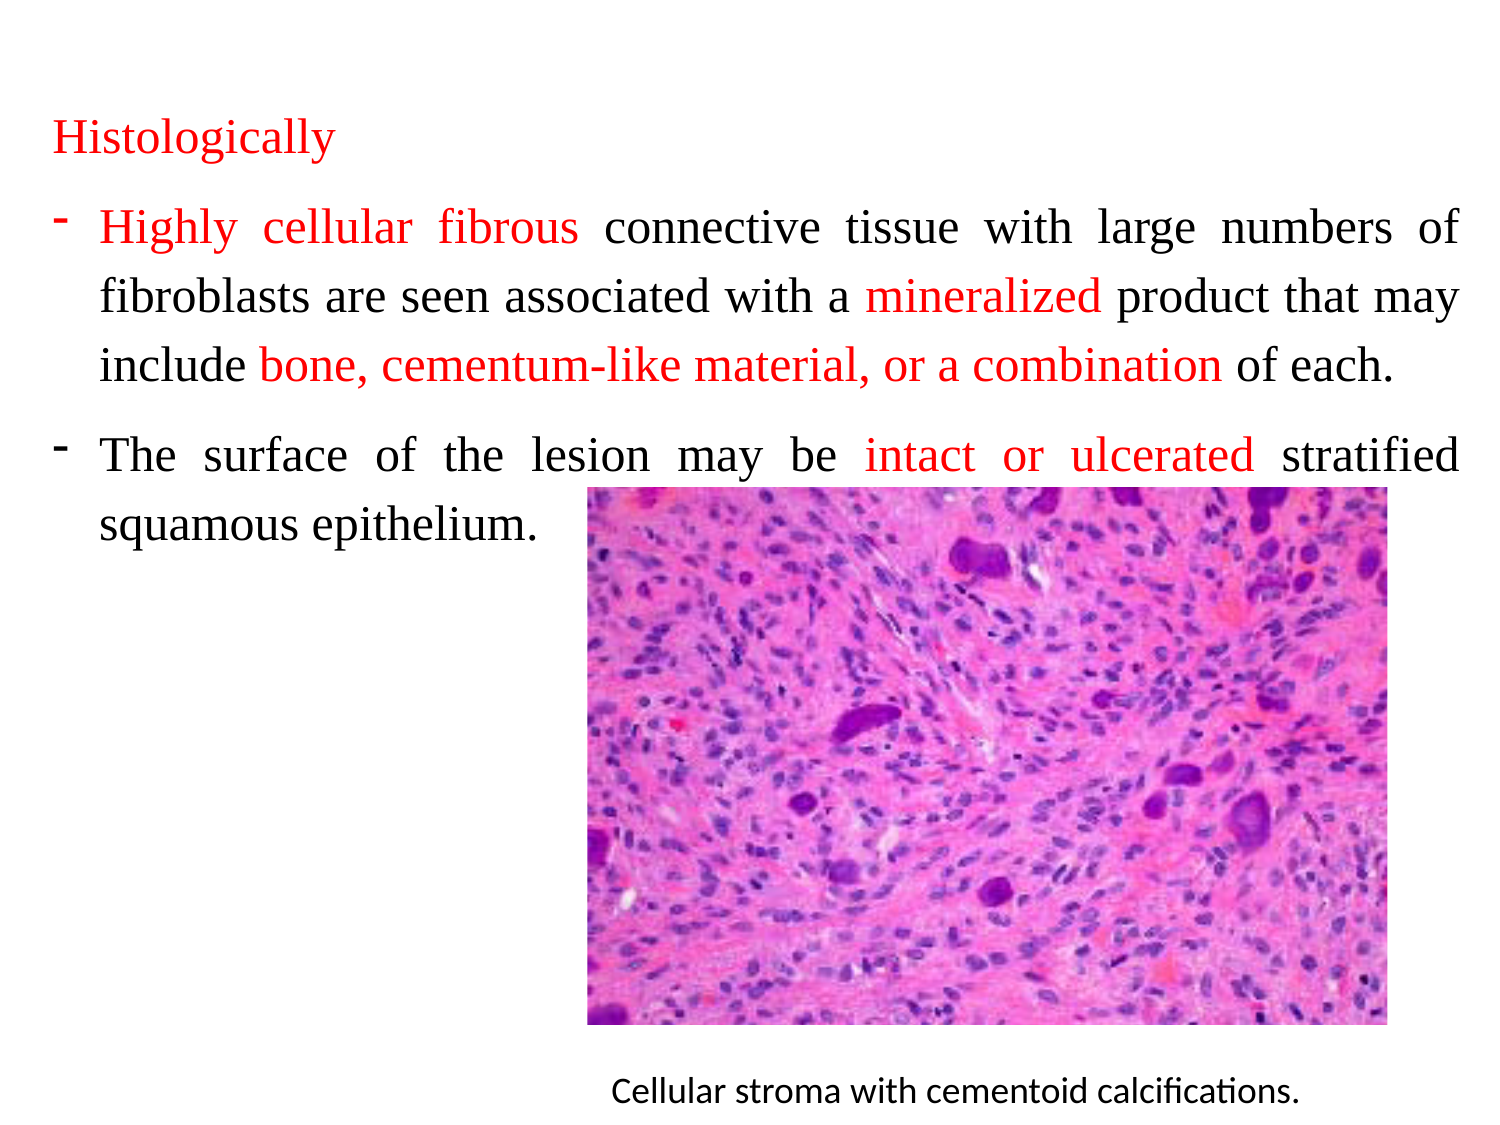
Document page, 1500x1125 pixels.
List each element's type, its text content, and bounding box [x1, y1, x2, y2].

picture [587, 487, 1388, 1026]
text_box Histologically Highly cellular fibrous connective tissue with large numbers of fibroblasts are seen associated with a mineralized product that may include bone, cementum-like material, or a combination of each. The surface of the lesion may be intact or ulcerated stratified squamous epithelium. [37, 87, 1475, 631]
text_box Cellular stroma with cementoid calcifications. [596, 1051, 1317, 1119]
